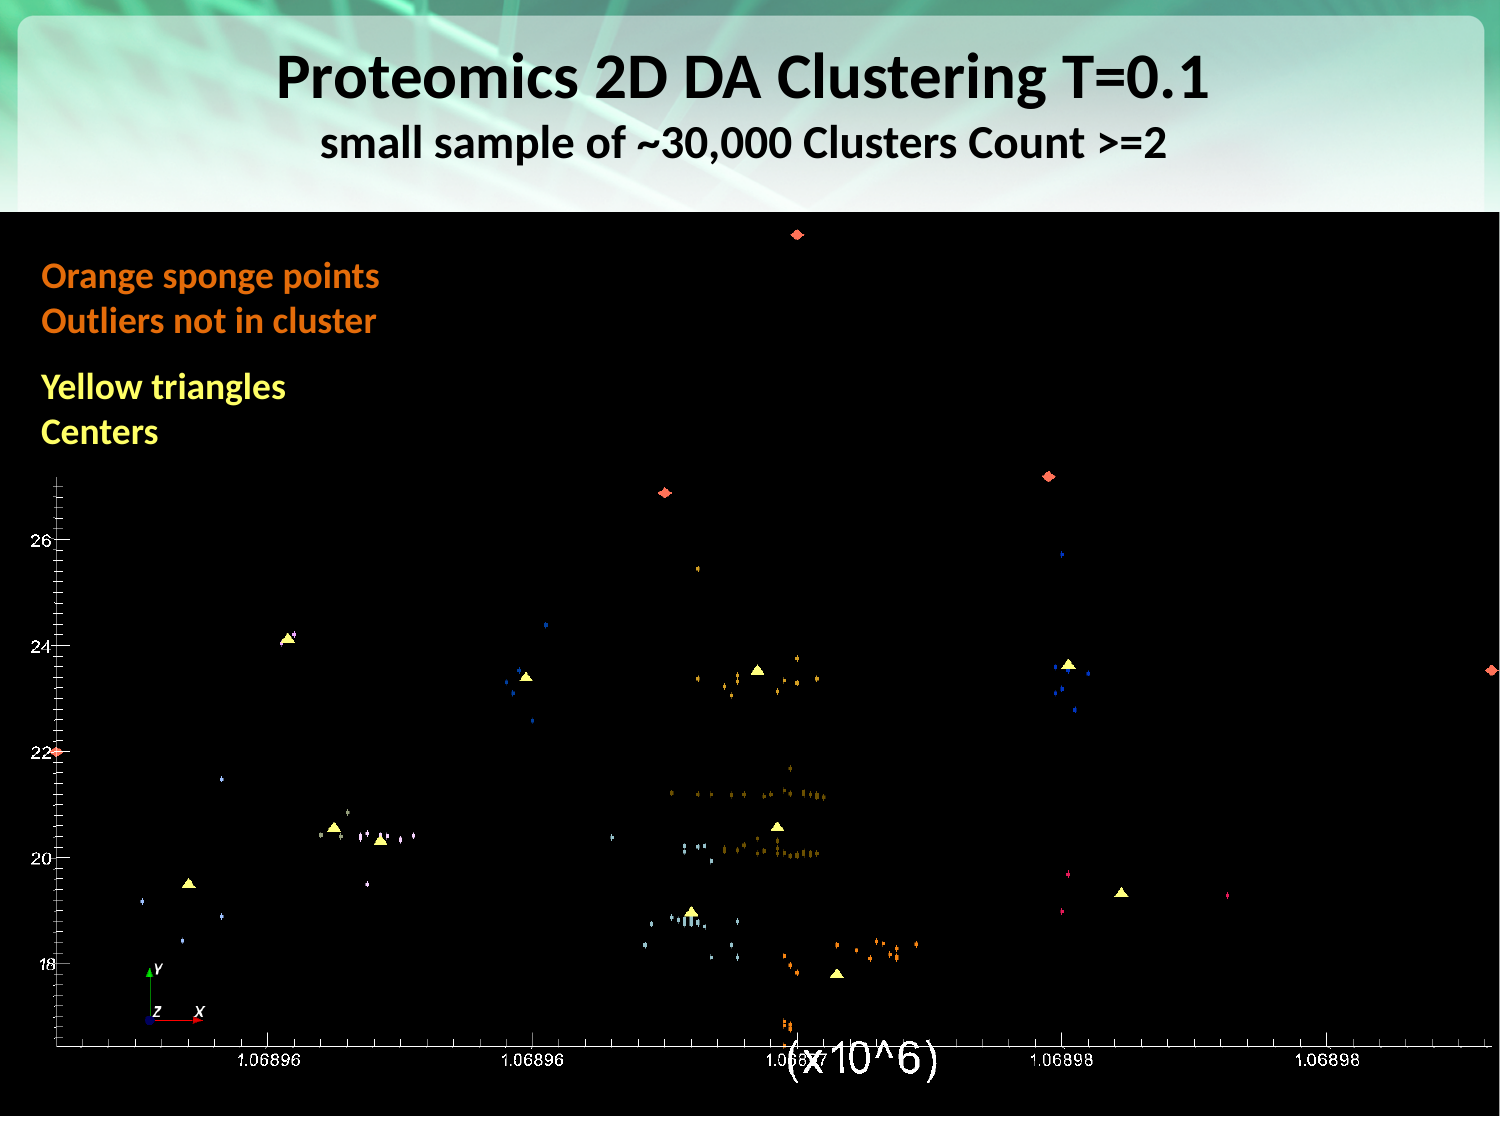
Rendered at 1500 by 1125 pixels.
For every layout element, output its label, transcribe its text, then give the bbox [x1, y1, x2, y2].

picture [0, 0, 1500, 1125]
title Proteomics 2D DA Clustering T=0.1 small sample of ~30,000 Clusters Count >=2 [0, 24, 1488, 177]
